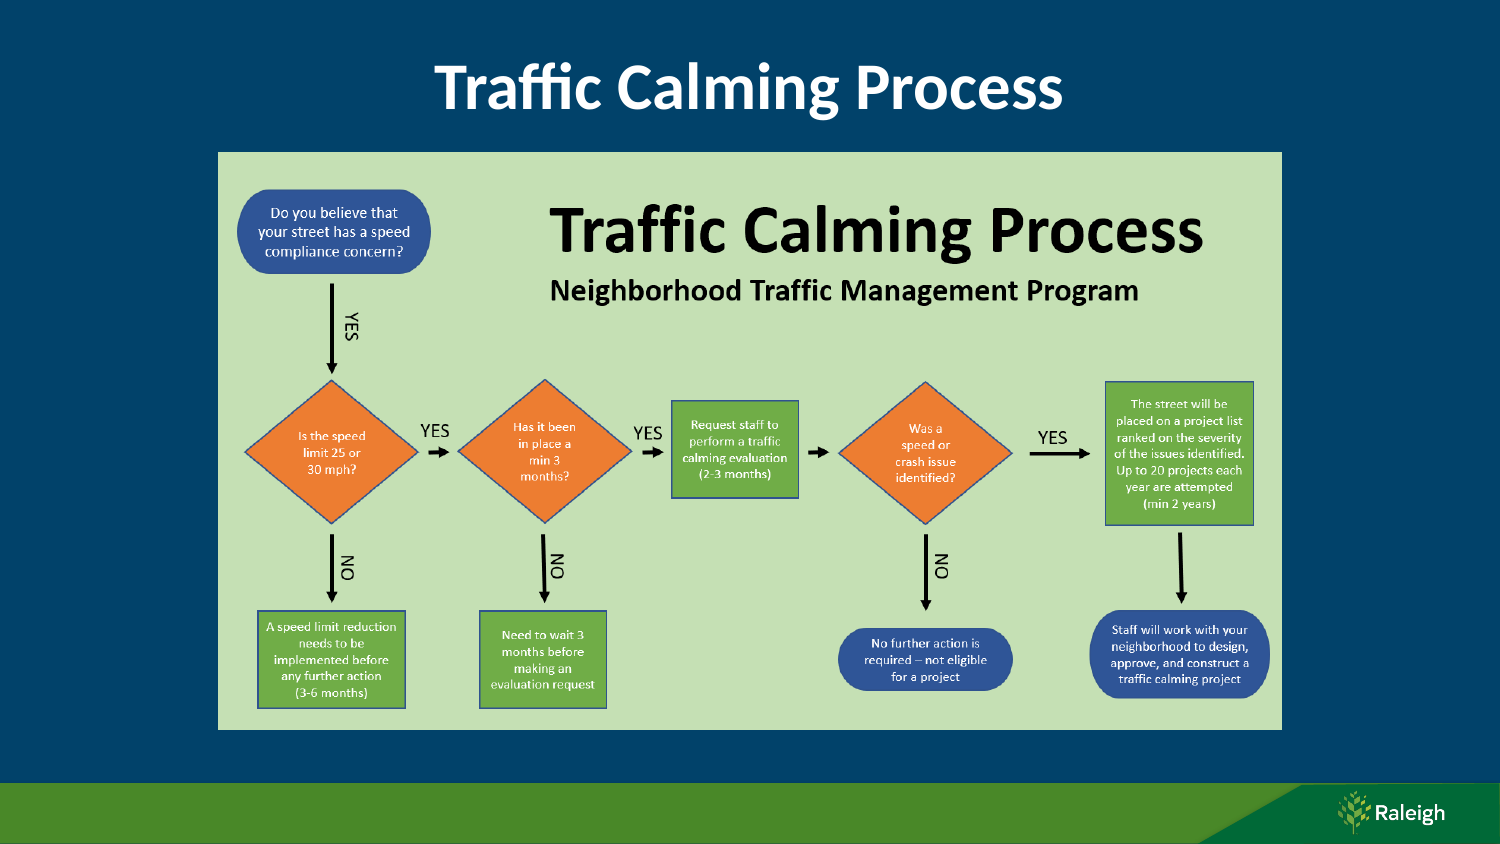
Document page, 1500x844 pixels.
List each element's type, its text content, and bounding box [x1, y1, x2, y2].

picture [1337, 790, 1445, 835]
picture [218, 152, 1282, 731]
title Traffic Calming Process [0, 35, 1500, 133]
